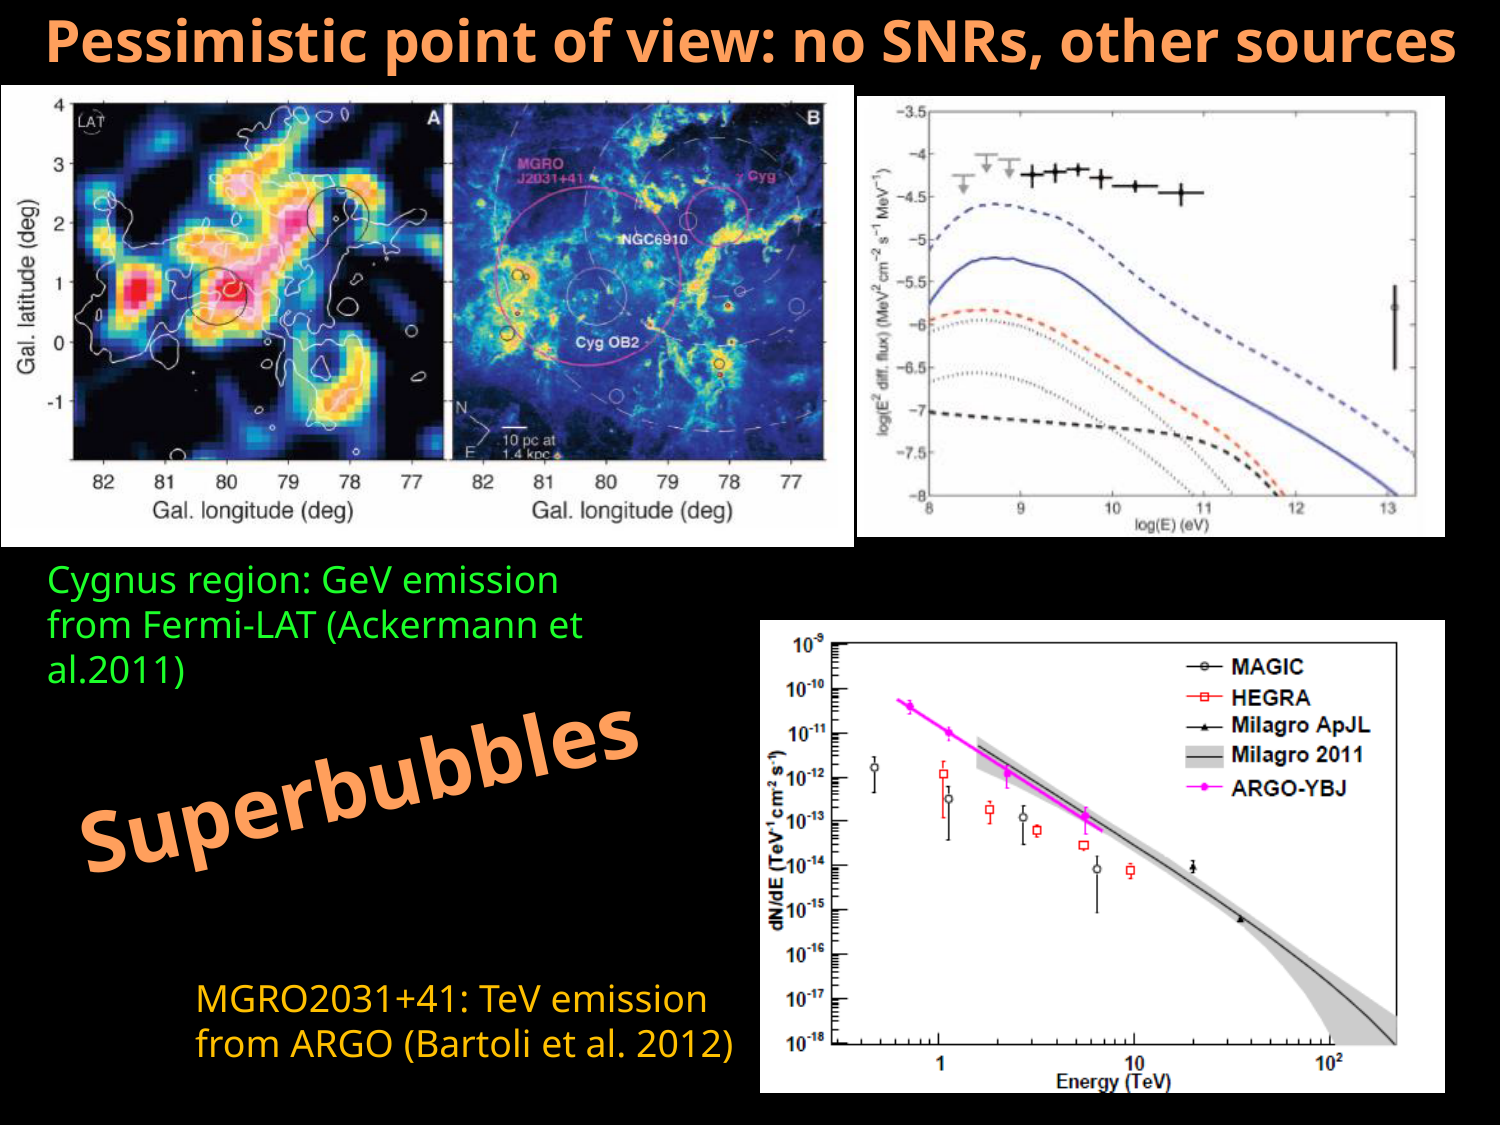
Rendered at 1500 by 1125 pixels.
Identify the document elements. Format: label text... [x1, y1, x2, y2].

text_box Superbubbles [28, 656, 689, 908]
picture [760, 620, 1445, 1094]
text_box MGRO2031+41: TeV emission from ARGO (Bartoli et al. 2012) [180, 967, 749, 1073]
text_box Pessimistic point of view: no SNRs, other sources [0, 0, 1500, 82]
picture [0, 85, 854, 548]
text_box Cygnus region: GeV emission from Fermi-LAT (Ackermann et al.2011) [32, 557, 726, 698]
picture [856, 95, 1445, 538]
